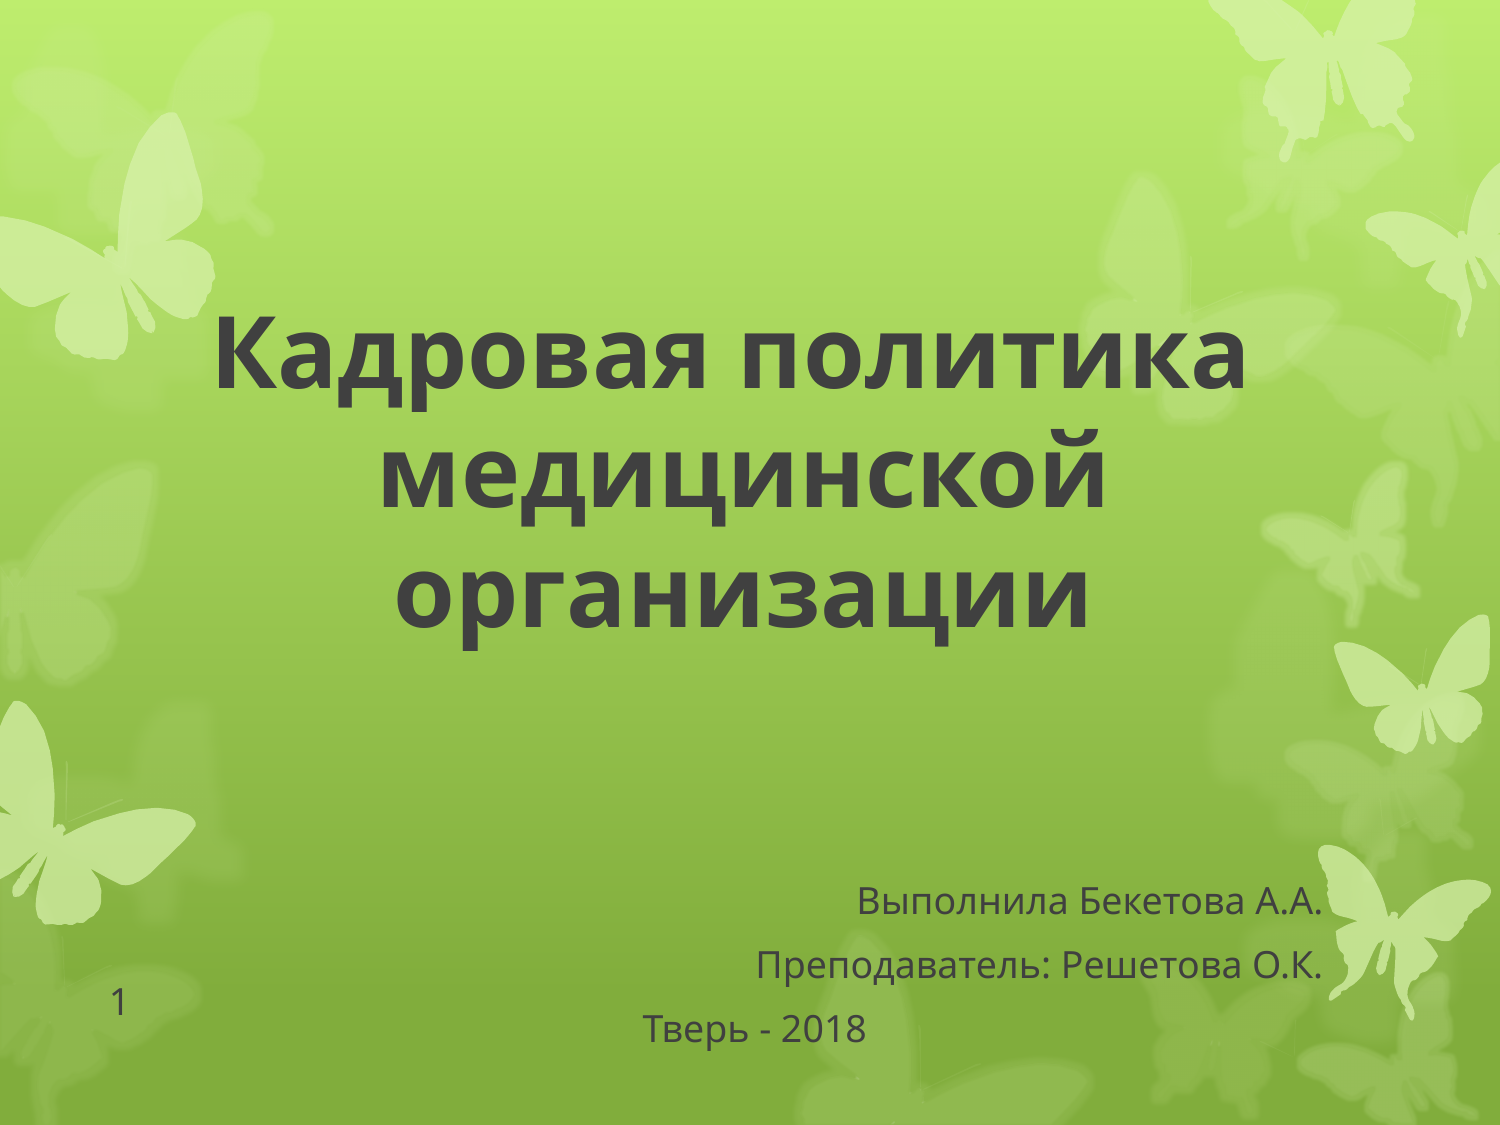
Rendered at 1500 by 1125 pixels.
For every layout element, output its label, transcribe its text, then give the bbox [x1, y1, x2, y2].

subtitle Выполнила Бекетова А.А. Преподаватель: Решетова О.К. Тверь - 2018 [171, 869, 1339, 1059]
slide_number 1 [93, 976, 194, 1037]
title Кадровая политика медицинской организации [41, 90, 1447, 846]
